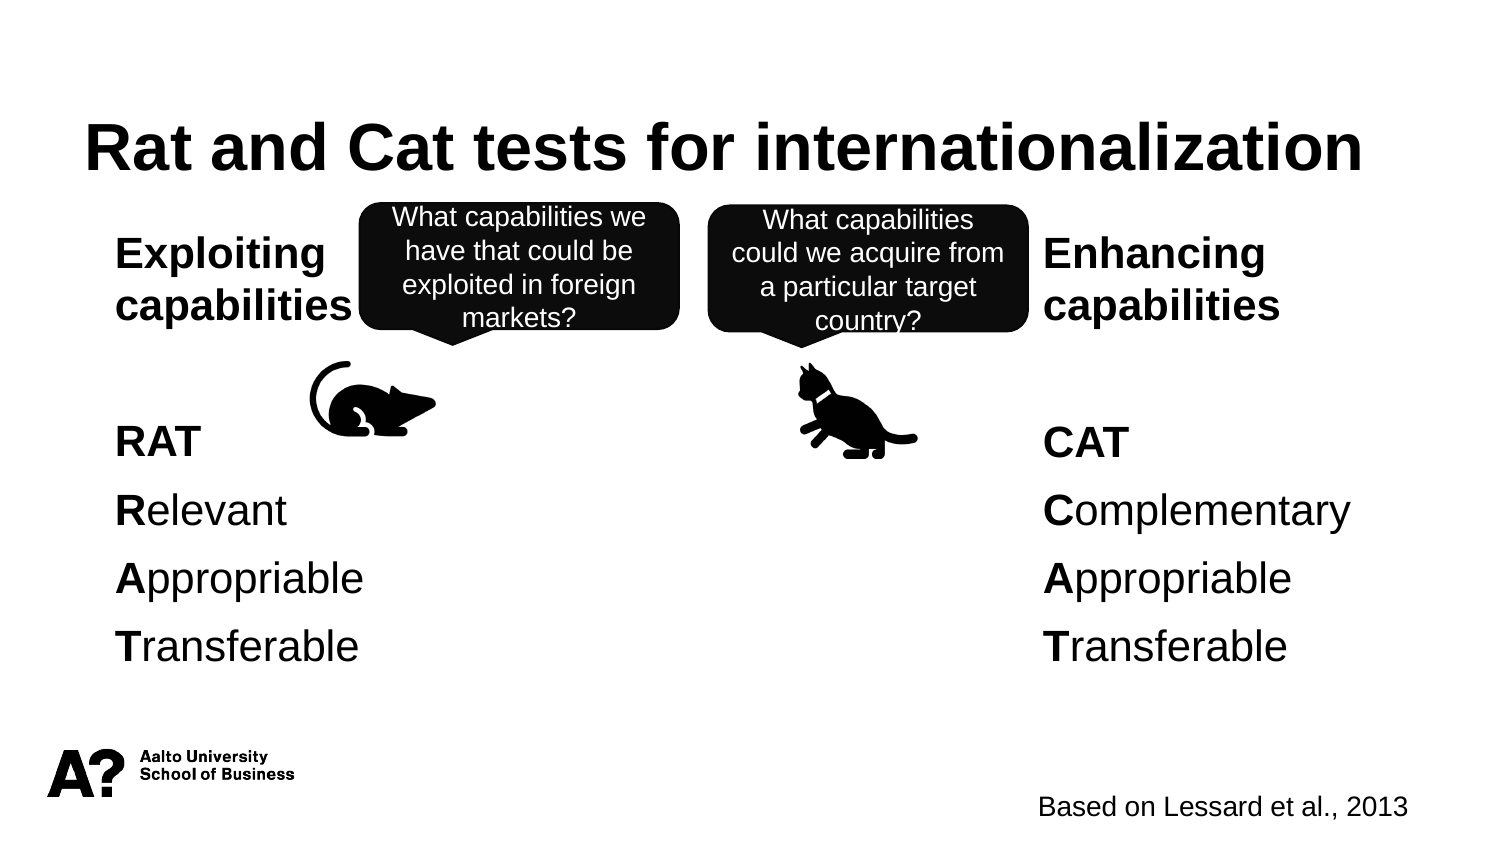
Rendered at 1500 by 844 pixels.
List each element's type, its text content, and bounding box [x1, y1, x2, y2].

picture [788, 336, 926, 487]
picture [297, 323, 448, 474]
text_box What capabilities we have that could be exploited in foreign markets? [358, 202, 680, 346]
picture [0, 703, 341, 844]
list Rat and Cat tests for internationalization [84, 104, 1478, 225]
text_box Exploiting capabilities RAT Relevant Appropriable Transferable [114, 224, 464, 686]
list Enhancing capabilities CAT Complementary Appropriable Transferable [1042, 224, 1392, 686]
text_box Based on Lessard et al., 2013 [1023, 781, 1424, 830]
text_box What capabilities could we acquire from a particular target country? [707, 204, 1029, 343]
